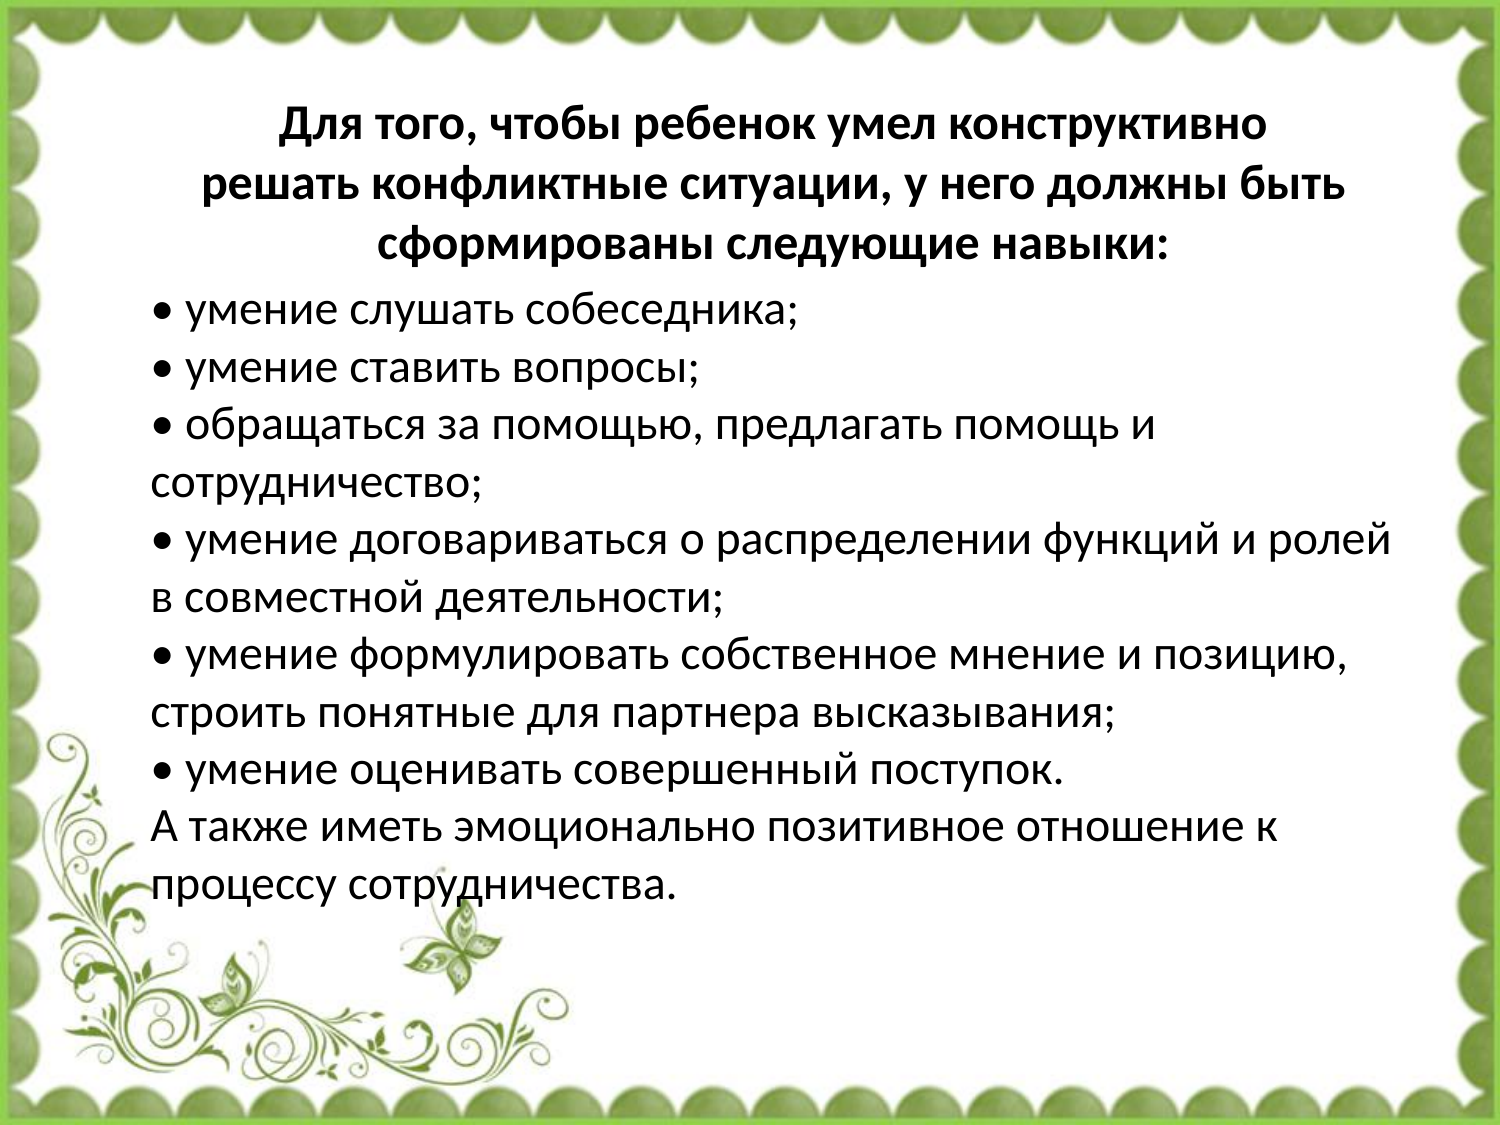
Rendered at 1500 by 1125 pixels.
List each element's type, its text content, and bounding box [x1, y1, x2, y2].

text_box • умение слушать собеседника; • умение ставить вопросы; • обращаться за помощью, предлагать помощь и сотрудничество; • умение договариваться о распределении функций и ролей в совместной деятельности; • умение формулировать собственное мнение и позицию, строить понятные для партнера высказывания; • умение оценивать совершенный поступок. А также иметь эмоционально позитивное отношение к процессу сотрудничества. [135, 269, 1412, 917]
picture [0, 0, 1500, 1125]
text_box Для того, чтобы ребенок умел конструктивно решать конфликтные ситуации, у него должны быть сформированы следующие навыки: [182, 81, 1365, 337]
